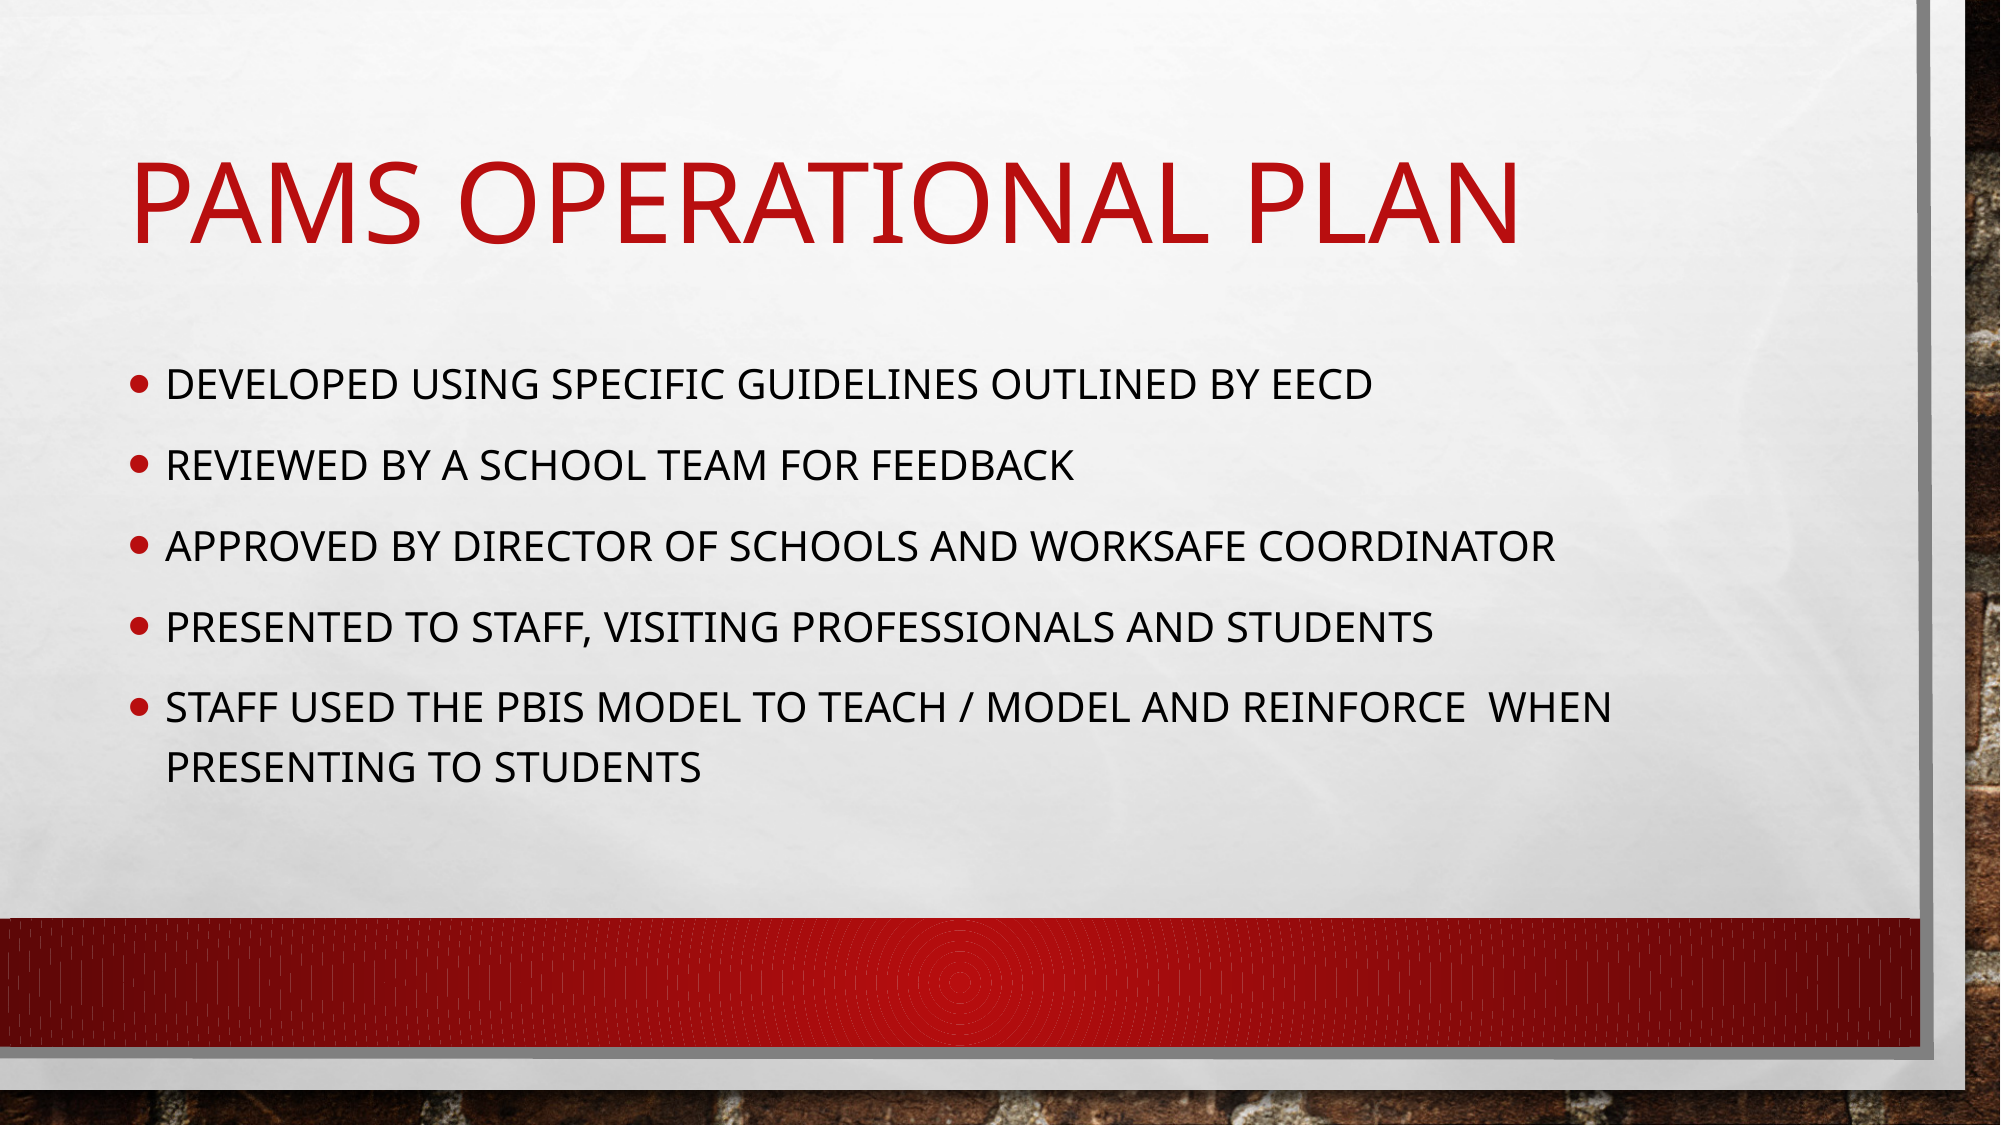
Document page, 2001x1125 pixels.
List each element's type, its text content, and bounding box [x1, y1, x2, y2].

picture [0, 0, 2000, 1125]
title PAMS Operational Plan [112, 112, 1818, 302]
list Developed using specific guidelines outlined by EECD Reviewed by a school team for feedback Approved by Director of schools and worksafe coordinator Presented to staff, visiting professionals and students Staff used the PBIS model to Teach / Model and reinforce when presenting to students [112, 338, 1818, 882]
